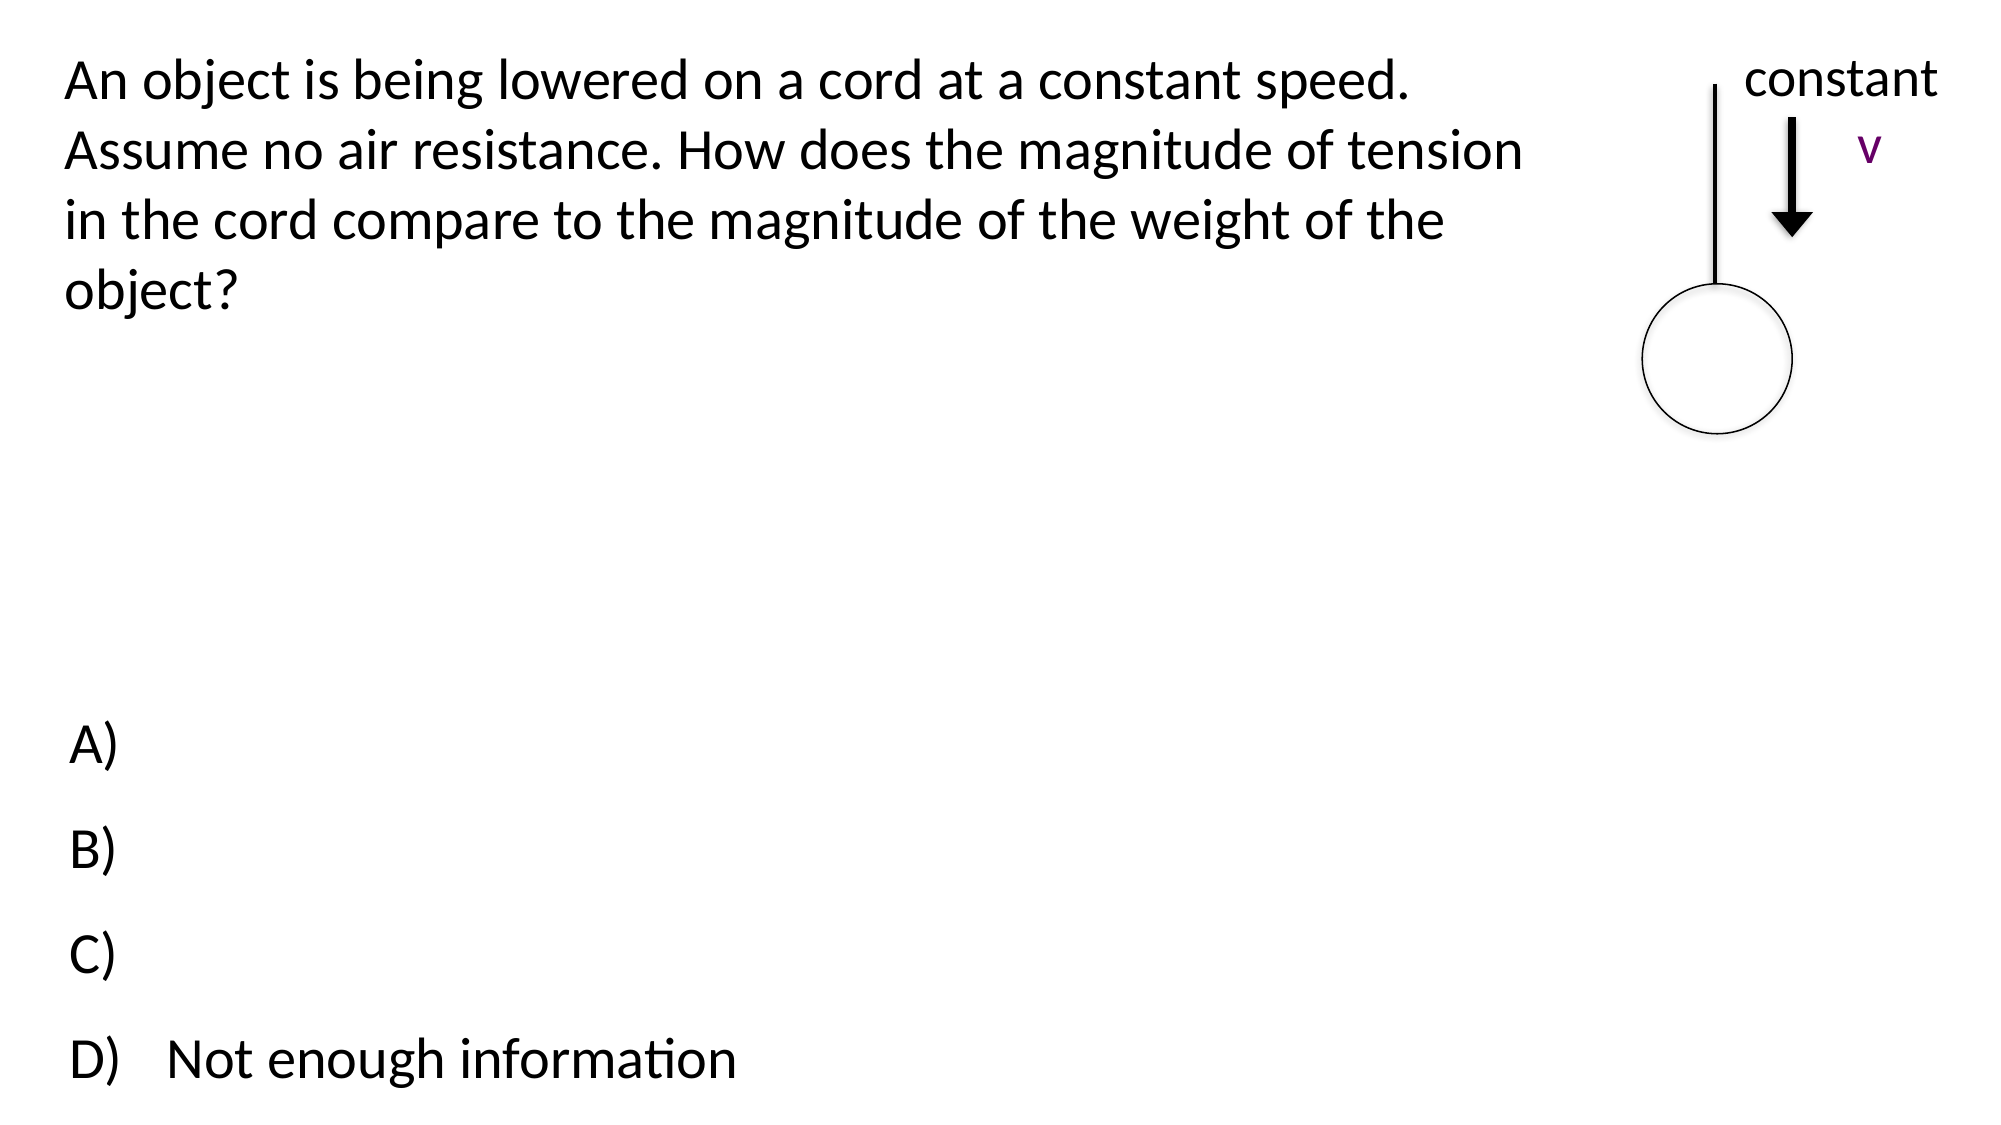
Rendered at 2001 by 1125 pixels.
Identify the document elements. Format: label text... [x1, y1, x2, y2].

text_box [1641, 83, 1793, 435]
text_box constant v [1729, 33, 1997, 182]
